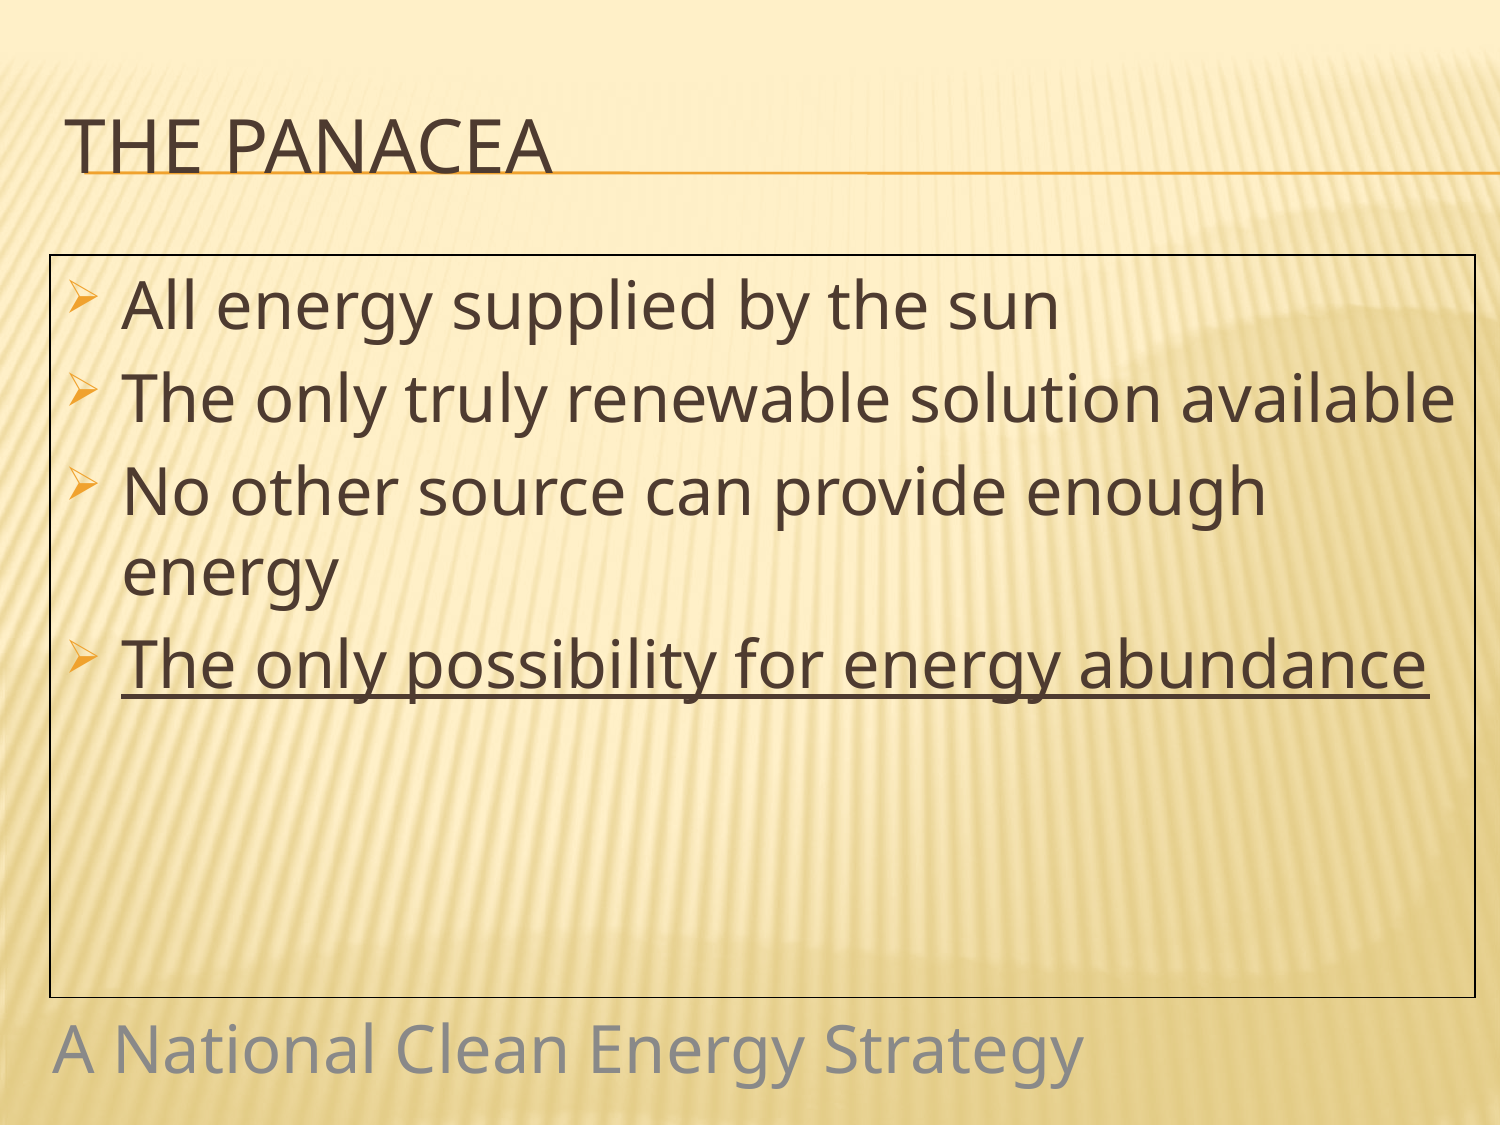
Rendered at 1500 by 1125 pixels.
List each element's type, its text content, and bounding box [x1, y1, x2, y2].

title The panacea [50, 75, 1475, 213]
list All energy supplied by the sun The only truly renewable solution available No other source can provide enough energy The only possibility for energy abundance [49, 254, 1476, 998]
